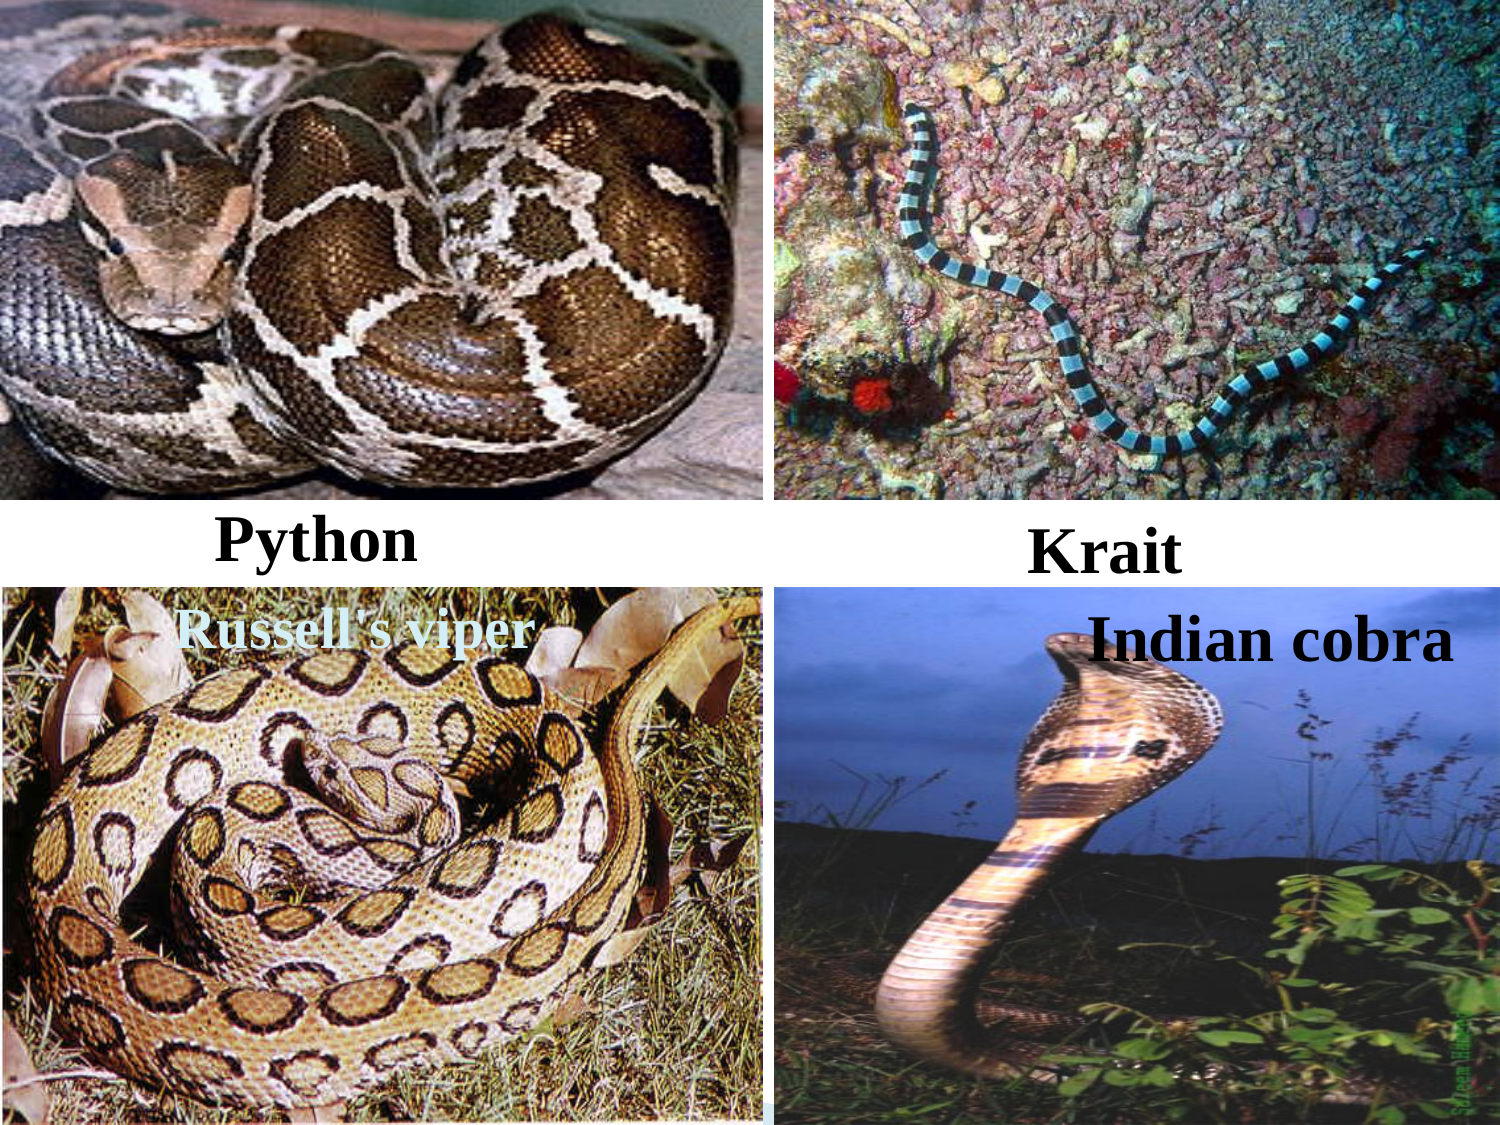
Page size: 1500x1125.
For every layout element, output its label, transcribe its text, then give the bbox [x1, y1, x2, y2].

picture [774, 587, 1500, 1125]
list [0, 587, 763, 1125]
picture [774, 0, 1500, 501]
text_box Krait [1012, 512, 1433, 587]
picture [0, 0, 763, 501]
text_box Python [199, 506, 873, 583]
